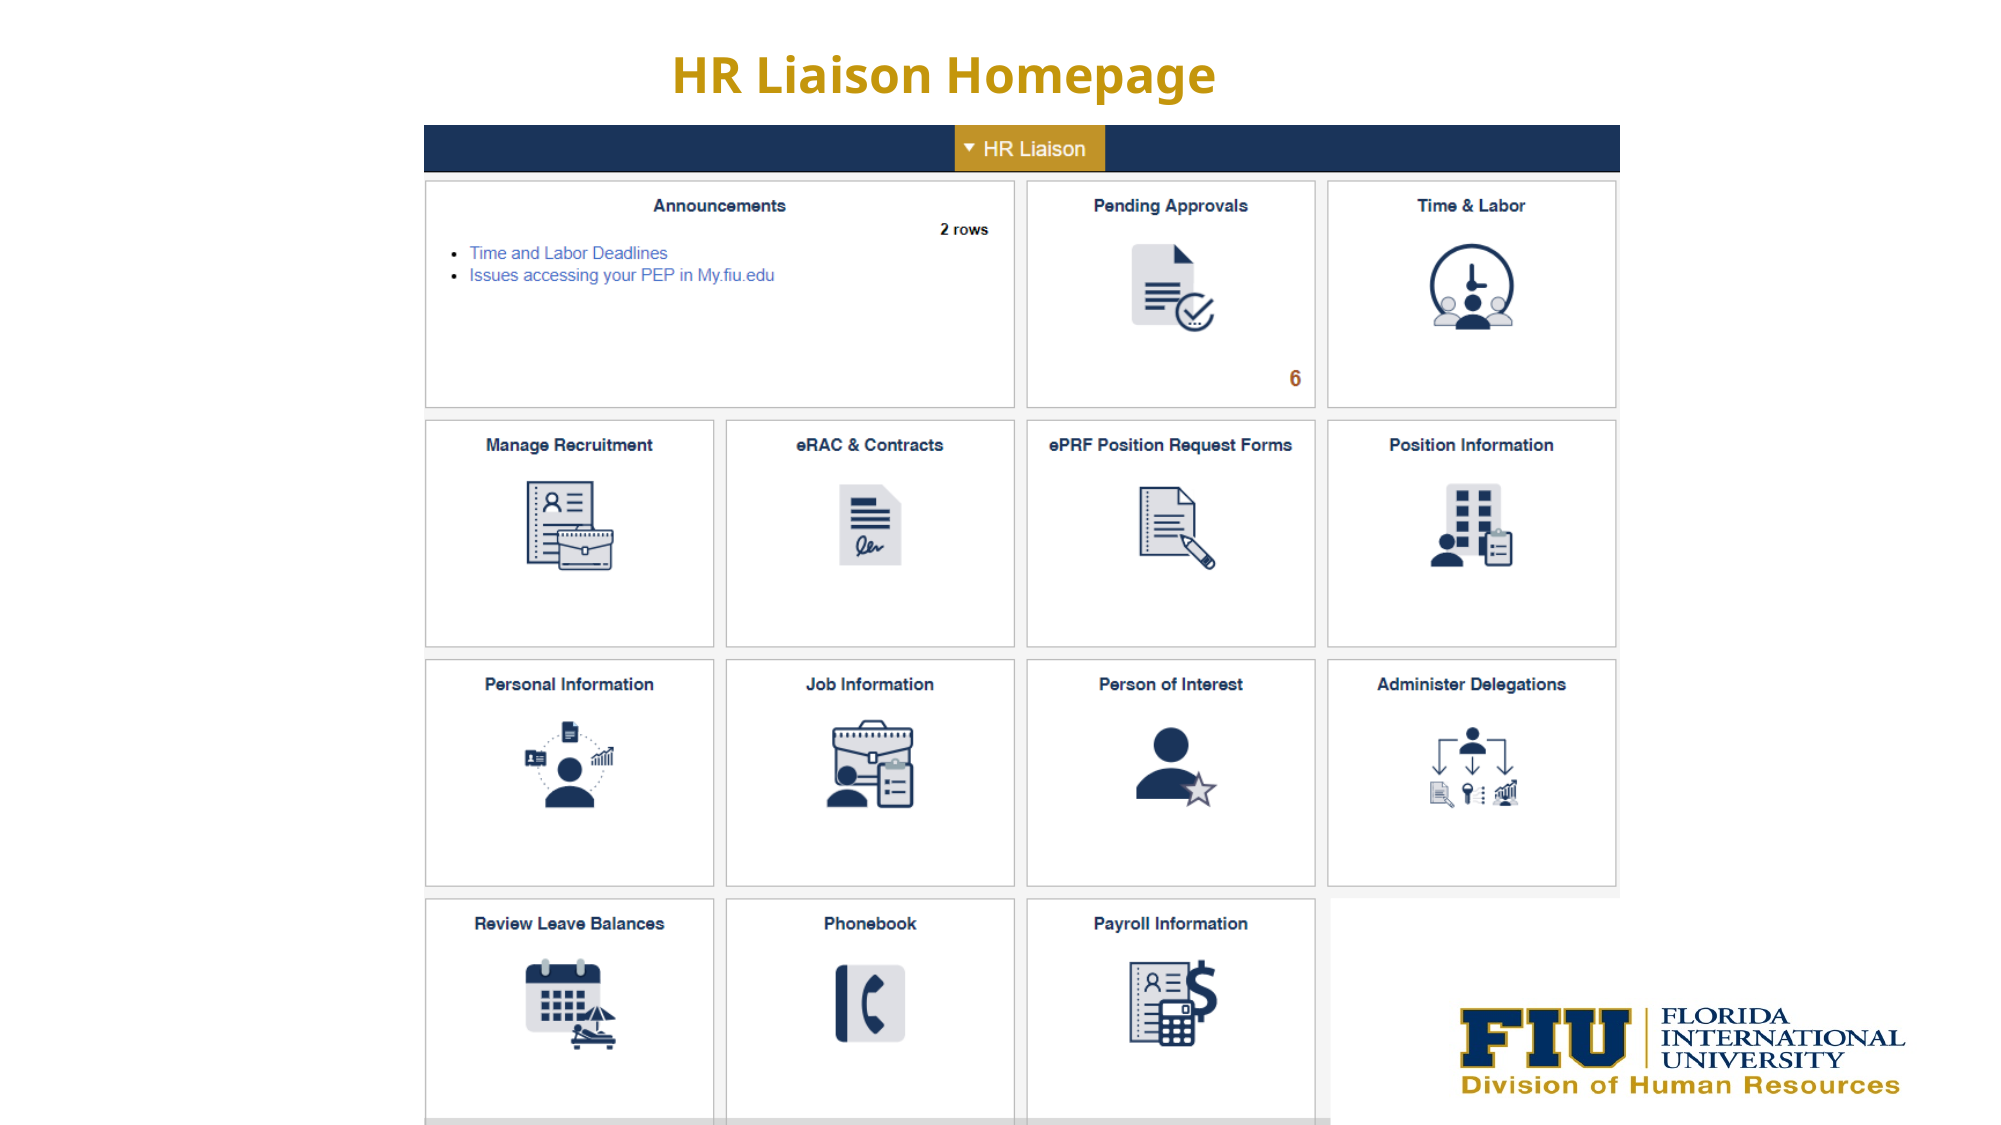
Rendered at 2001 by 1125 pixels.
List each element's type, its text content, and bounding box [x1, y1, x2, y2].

picture [424, 125, 1917, 1125]
title HR Liaison Homepage [269, 0, 1620, 188]
